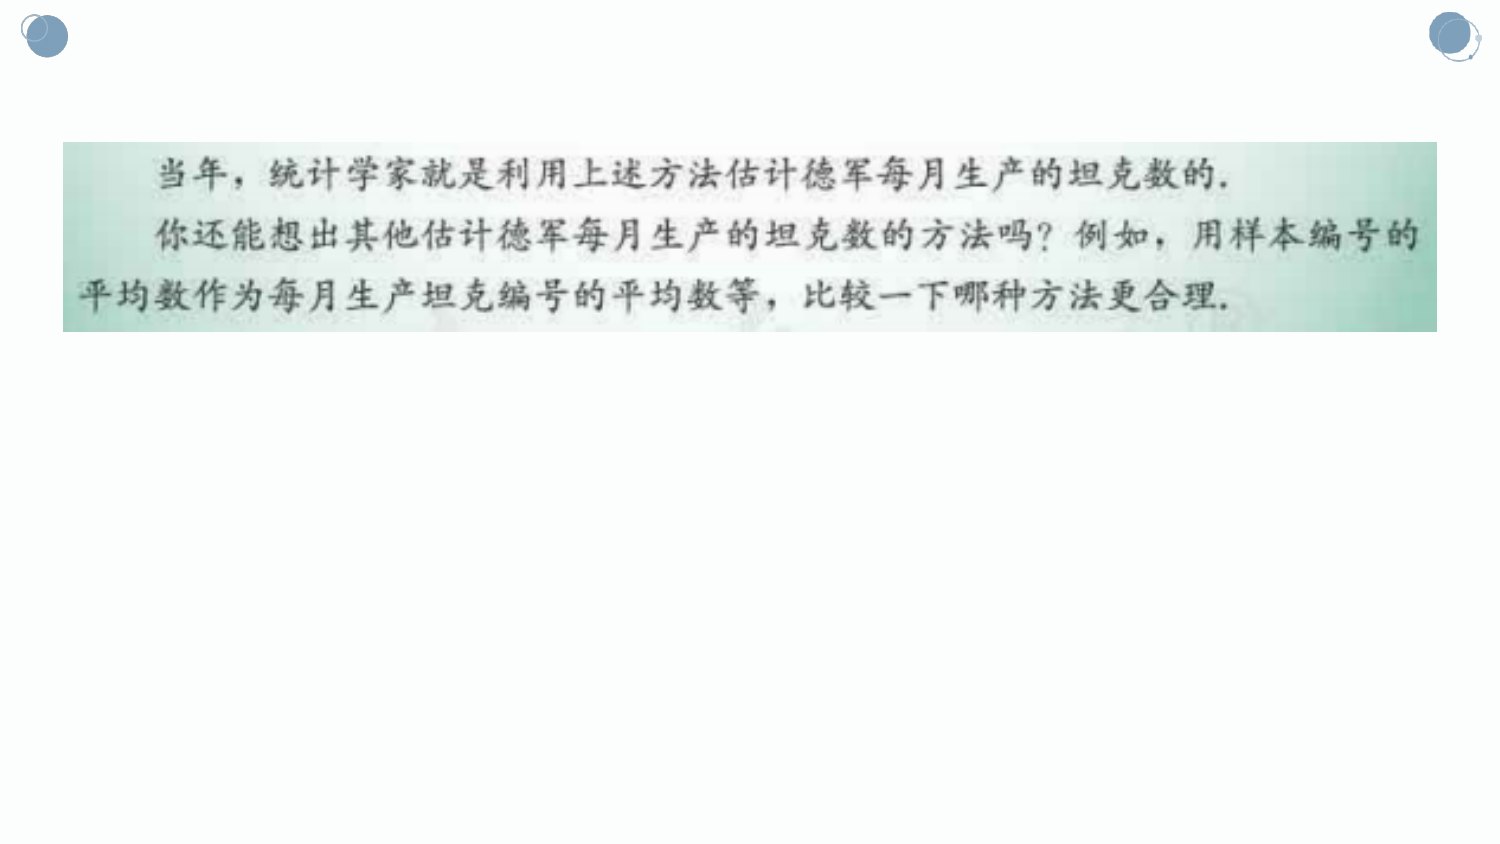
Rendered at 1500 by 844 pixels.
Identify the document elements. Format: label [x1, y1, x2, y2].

picture [63, 142, 1437, 332]
picture [1411, 0, 1500, 73]
picture [0, 0, 89, 73]
